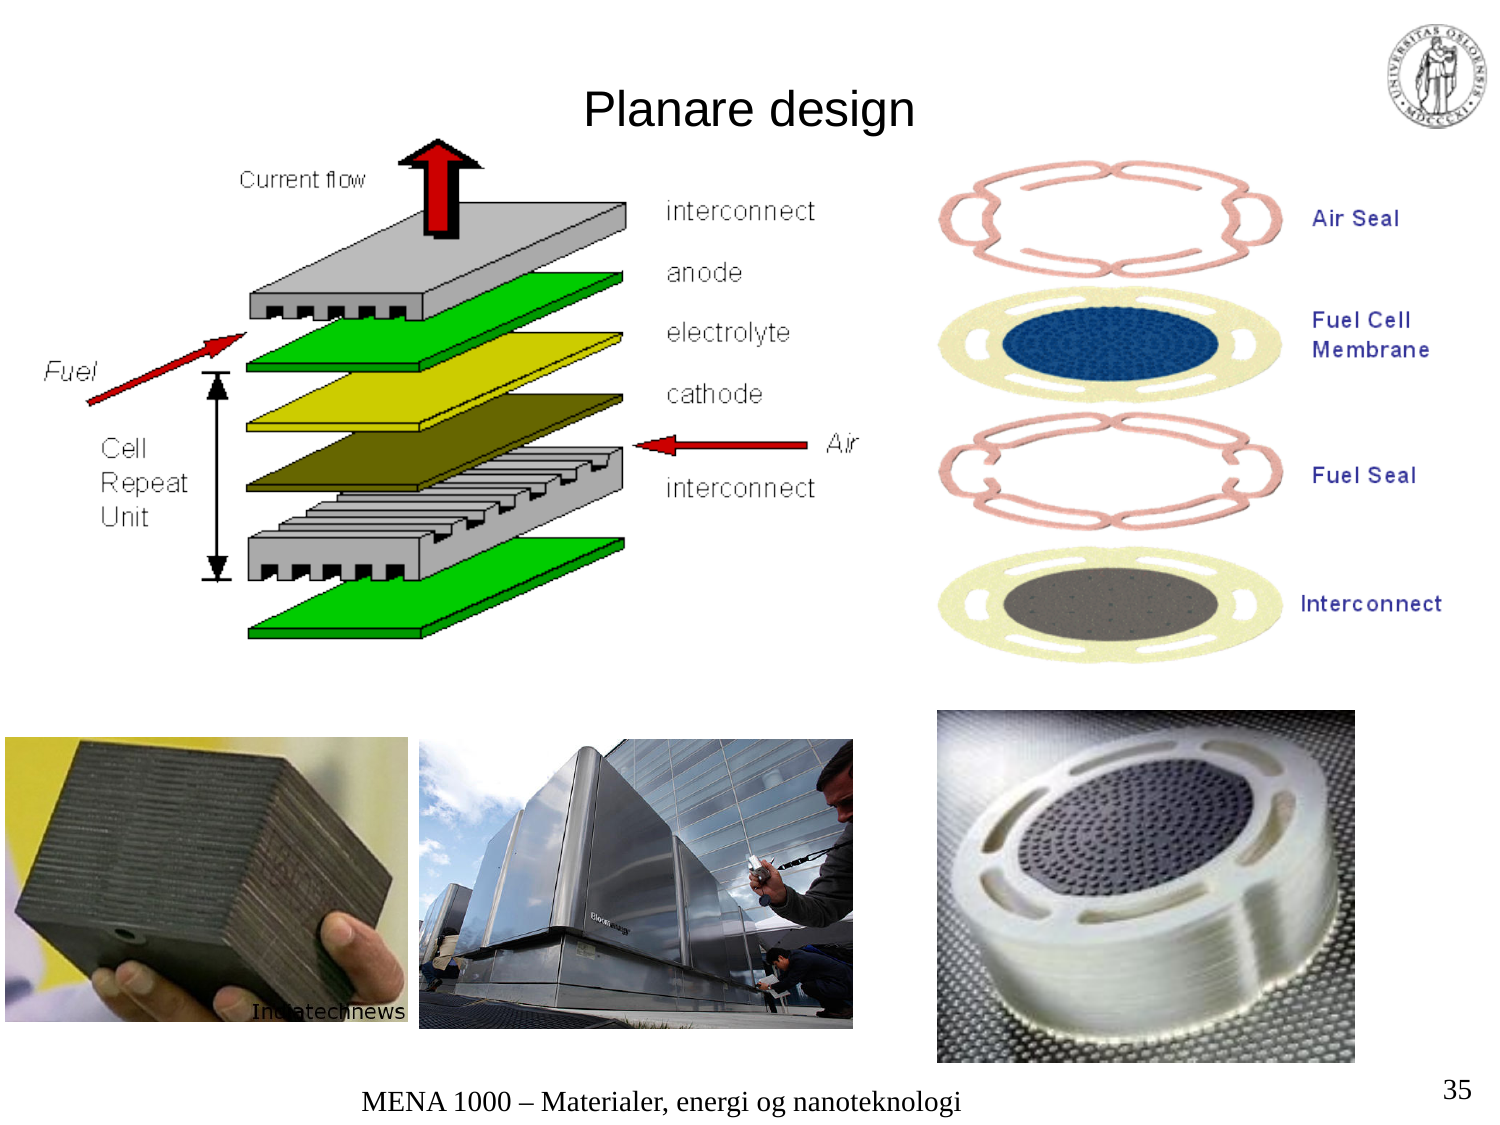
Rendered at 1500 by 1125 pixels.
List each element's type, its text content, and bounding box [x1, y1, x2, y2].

picture [937, 710, 1355, 1063]
picture [1388, 24, 1500, 129]
picture [418, 739, 853, 1029]
picture [924, 149, 1449, 674]
picture [40, 136, 863, 645]
title Planare design [112, 12, 1388, 201]
slide_number 35 [1349, 1062, 1488, 1113]
picture [5, 737, 408, 1022]
footer MENA 1000 – Materialer, energi og nanoteknologi [336, 1074, 988, 1125]
